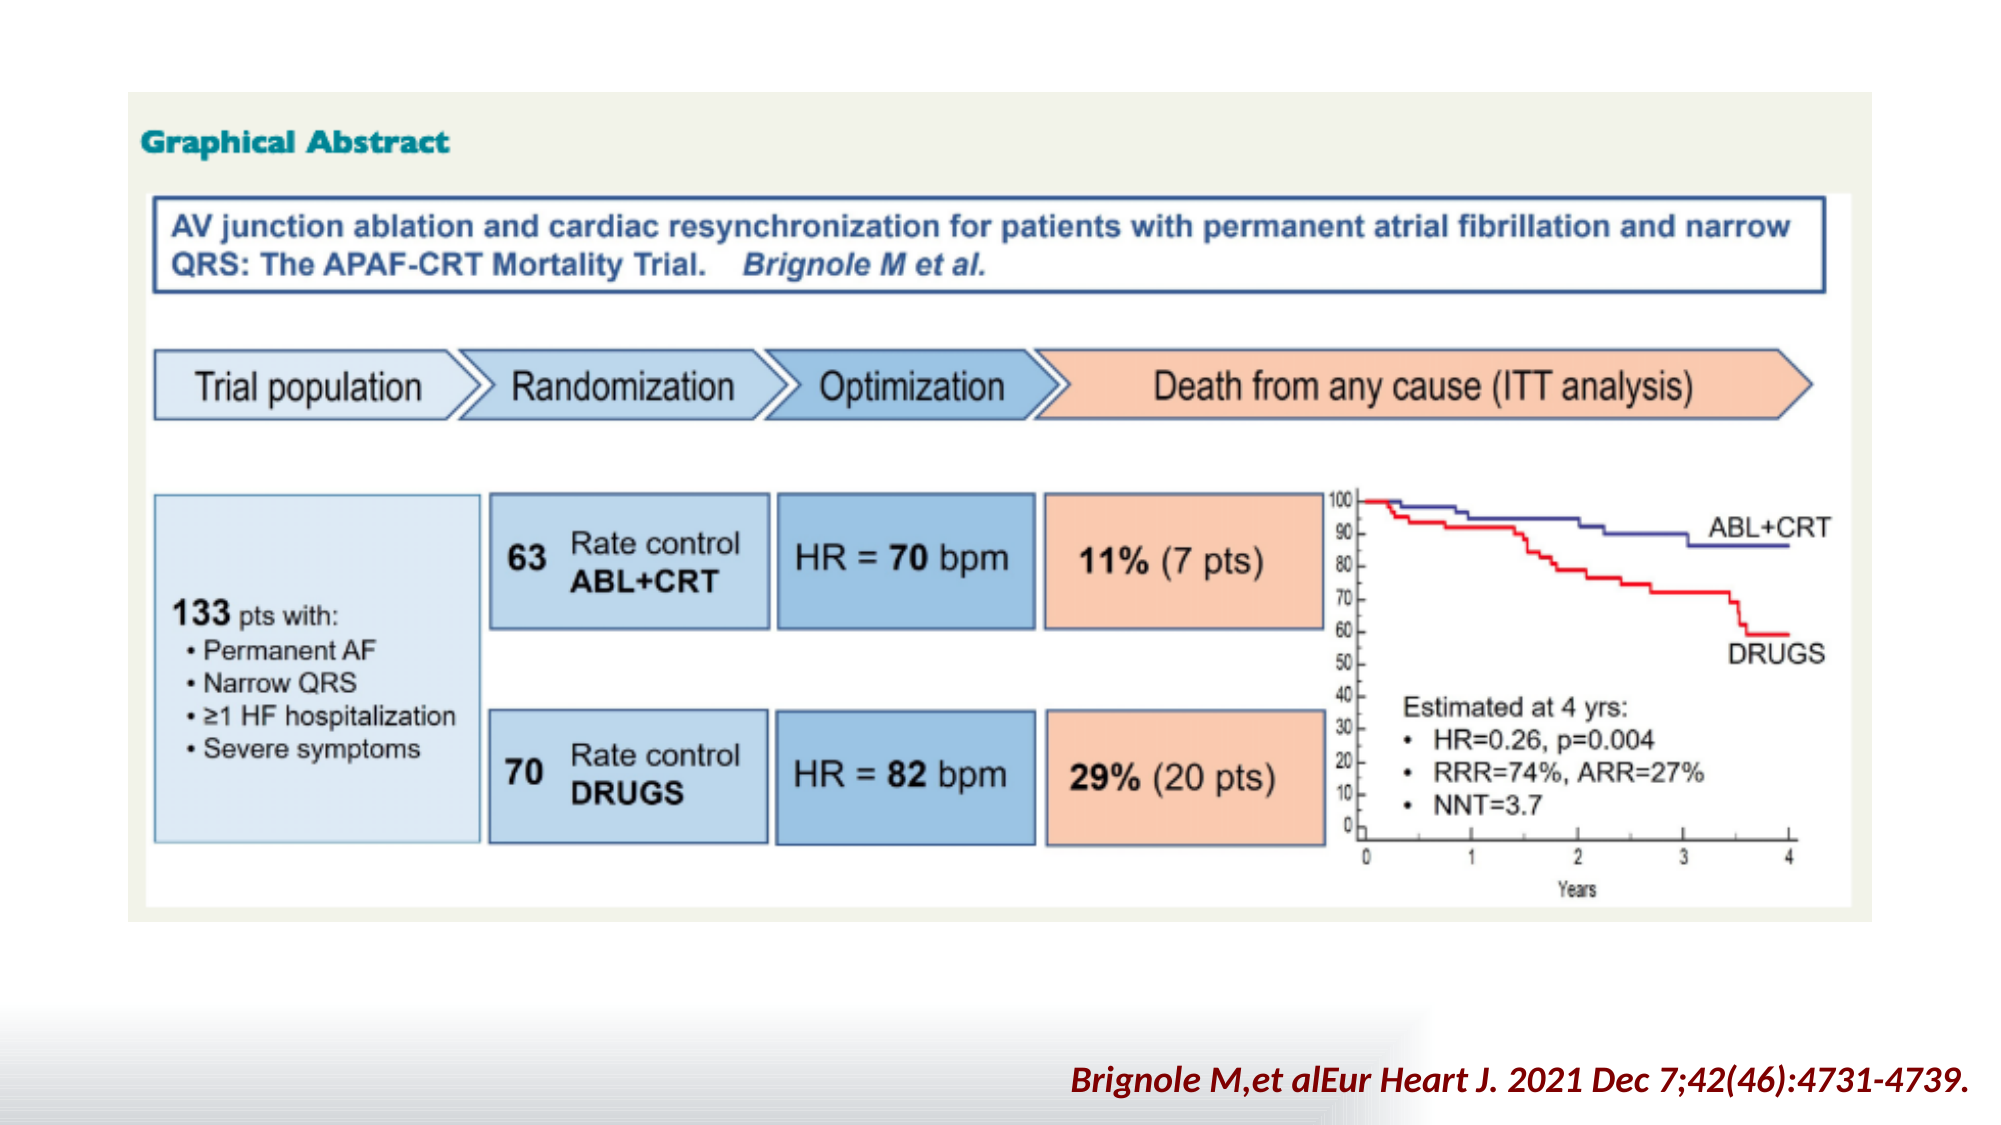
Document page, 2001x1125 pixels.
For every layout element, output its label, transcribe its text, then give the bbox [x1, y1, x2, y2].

text_box Brignole M,et alEur Heart J. 2021 Dec 7;42(46):4731-4739. [1049, 1058, 2000, 1125]
picture [128, 92, 1872, 922]
